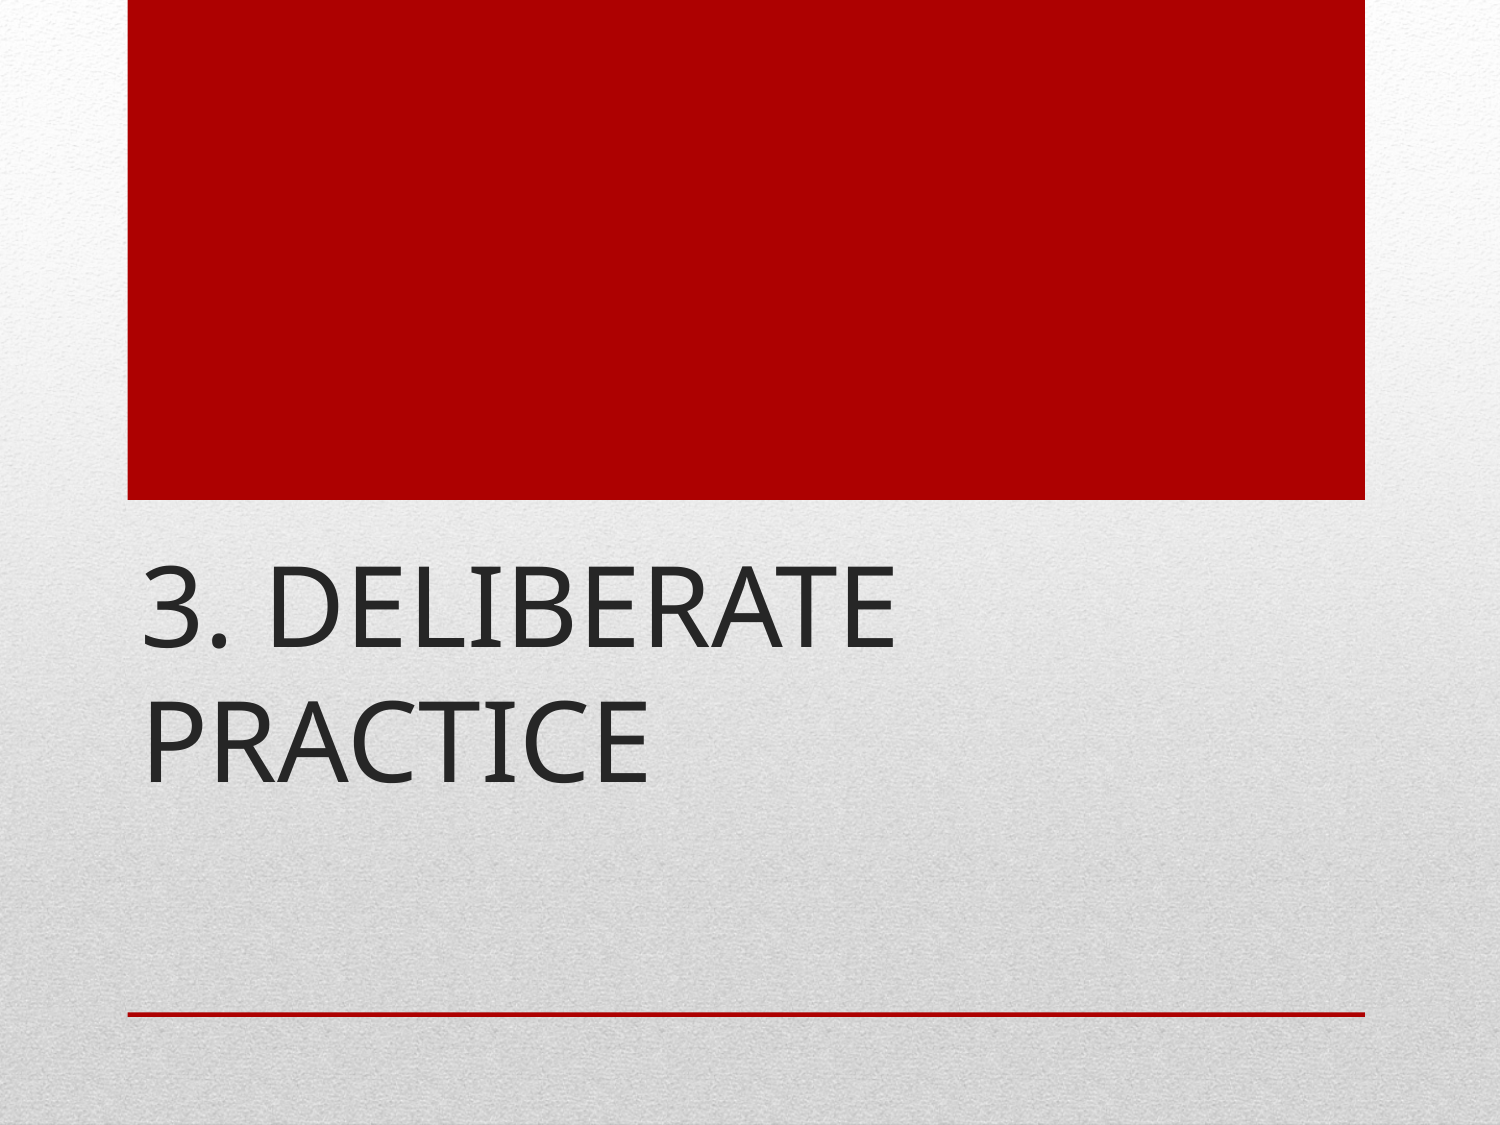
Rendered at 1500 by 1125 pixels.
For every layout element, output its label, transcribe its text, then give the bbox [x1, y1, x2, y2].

title 3. Deliberate Practice [125, 537, 1363, 813]
